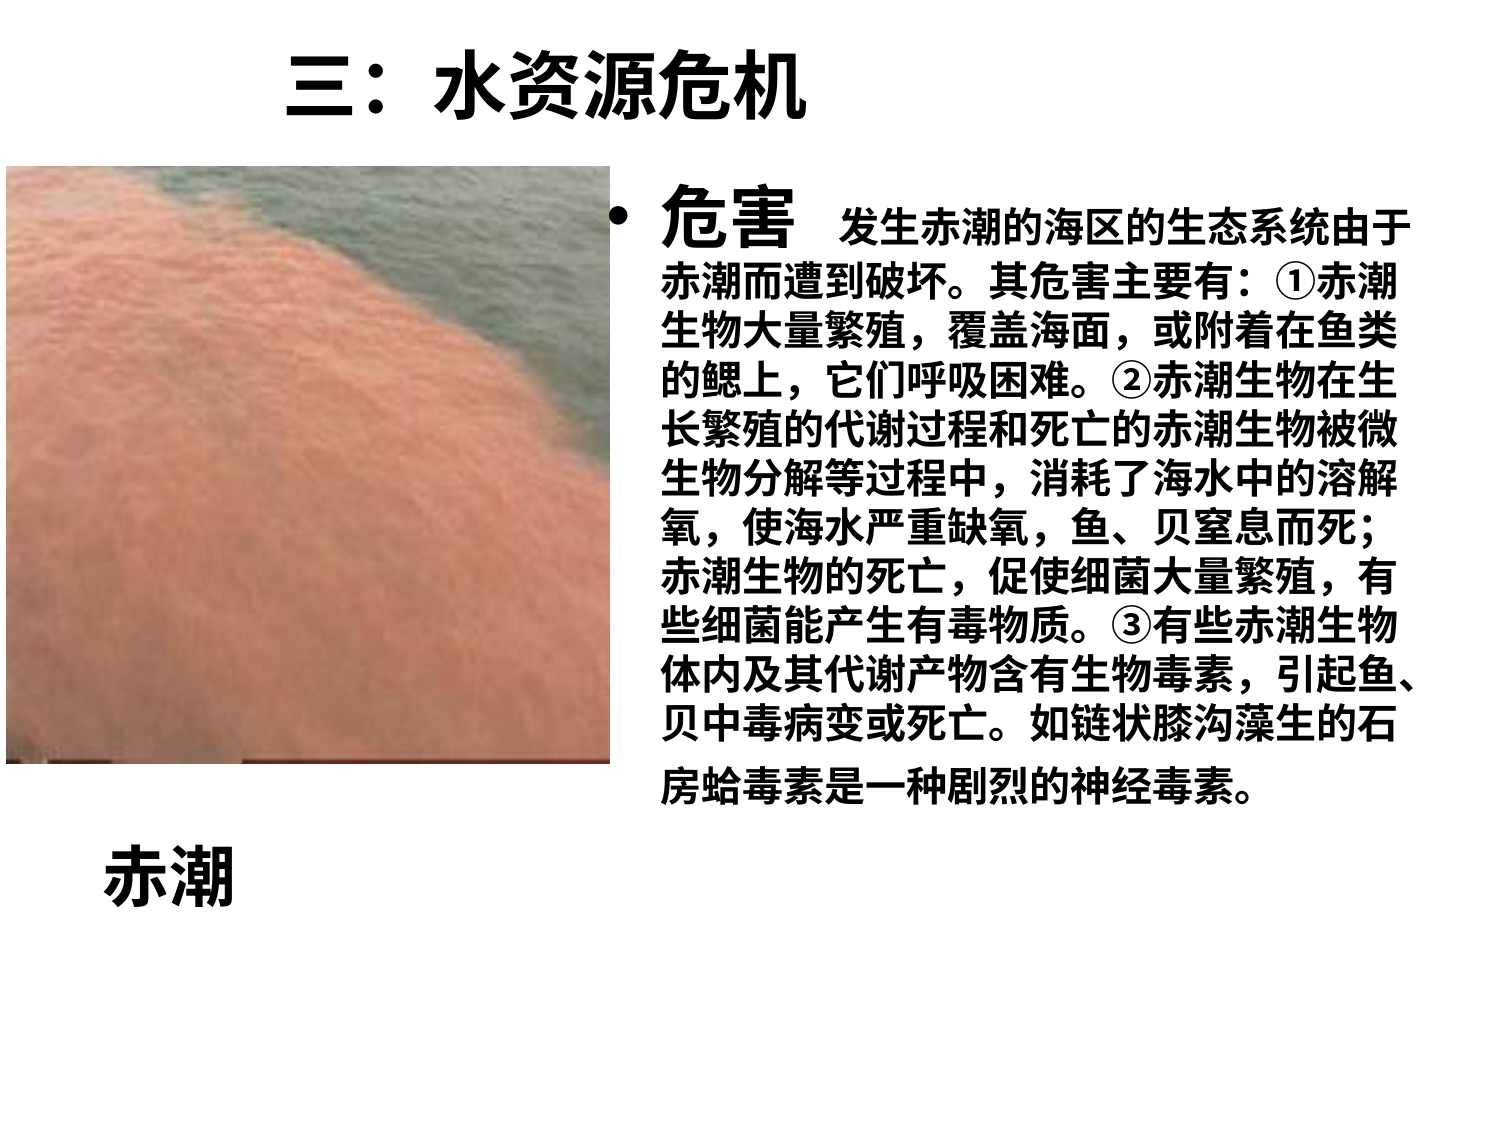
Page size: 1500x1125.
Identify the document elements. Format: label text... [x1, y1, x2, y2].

list 危害 发生赤潮的海区的生态系统由于赤潮而遭到破坏。其危害主要有：①赤潮生物大量繁殖，覆盖海面，或附着在鱼类的鳃上，它们呼吸困难。②赤潮生物在生长繁殖的代谢过程和死亡的赤潮生物被微生物分解等过程中，消耗了海水中的溶解氧，使海水严重缺氧，鱼、贝窒息而死；赤潮生物的死亡，促使细菌大量繁殖，有些细菌能产生有毒物质。③有些赤潮生物体内及其代谢产物含有生物毒素，引起鱼、贝中毒病变或死亡。如链状膝沟藻生的石房蛤毒素是一种剧烈的神经毒素。 [591, 166, 1440, 828]
picture [6, 165, 610, 764]
text_box 赤潮 [87, 827, 349, 923]
title 三：水资源危机 [47, 0, 1042, 166]
